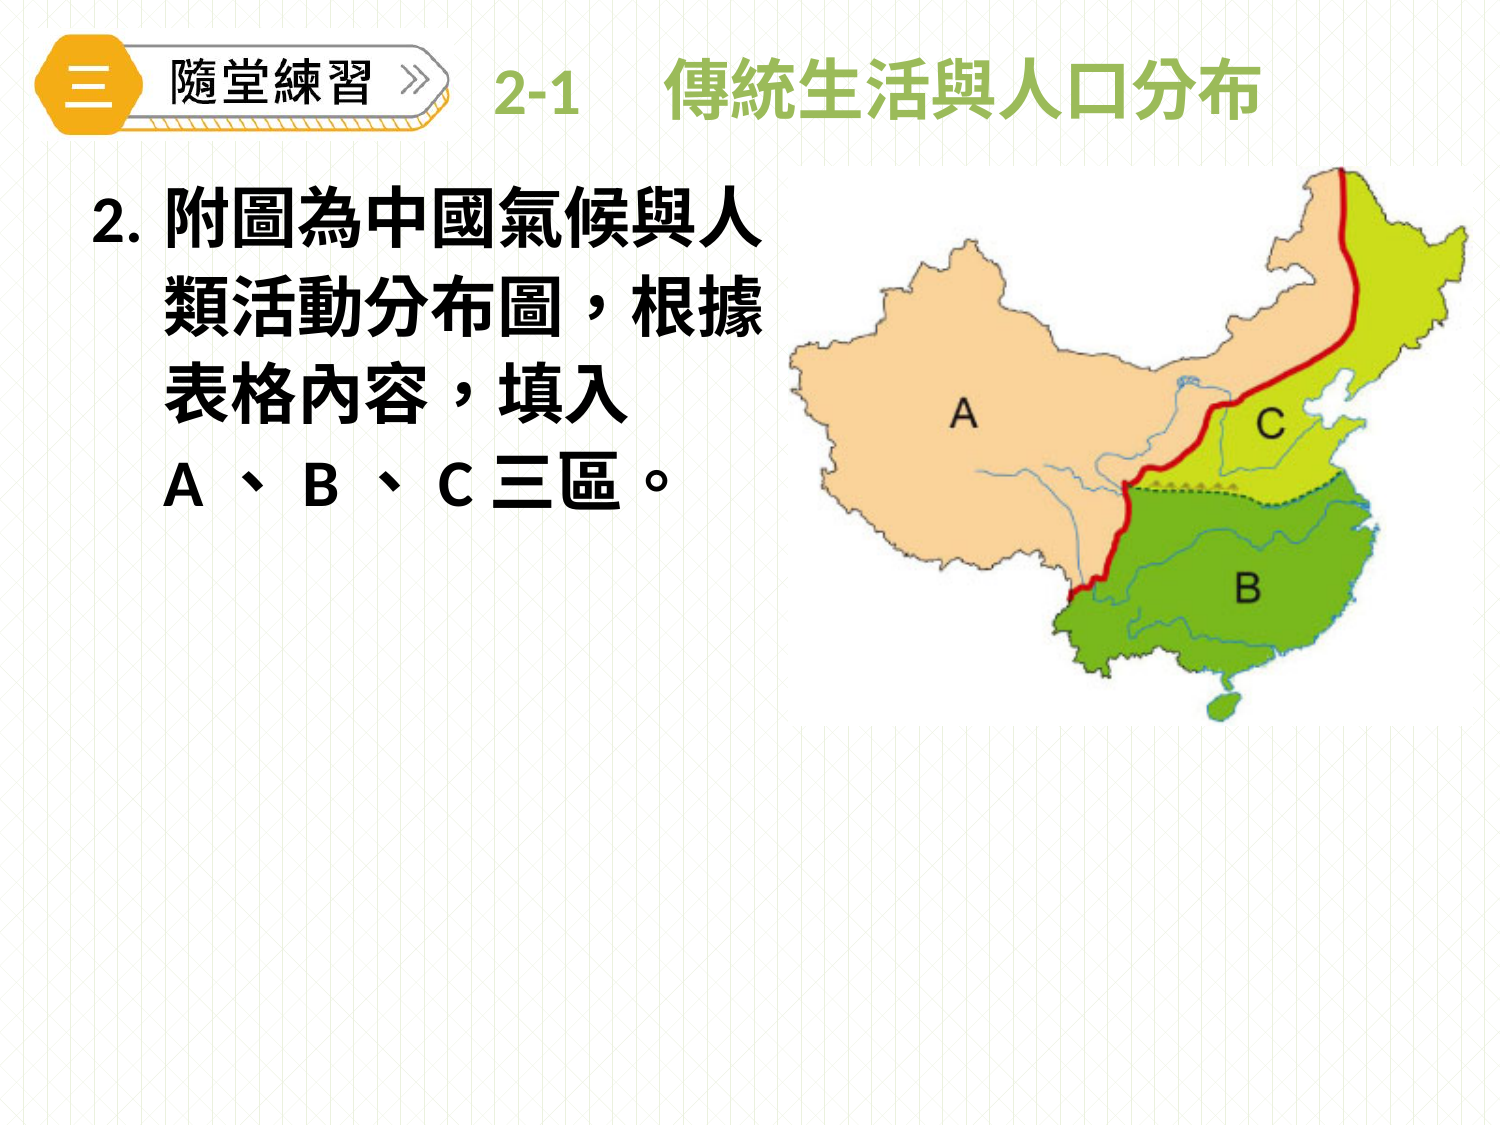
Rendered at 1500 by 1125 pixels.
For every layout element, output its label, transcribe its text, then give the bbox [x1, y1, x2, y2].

list 2. 附圖為中國氣候與人類活動分布圖，根據表格內容，填入A、B、C三區。 [76, 160, 780, 1066]
picture [29, 28, 454, 141]
picture [788, 166, 1474, 726]
title 2-1 傳統生活與人口分布 [478, 28, 1424, 147]
